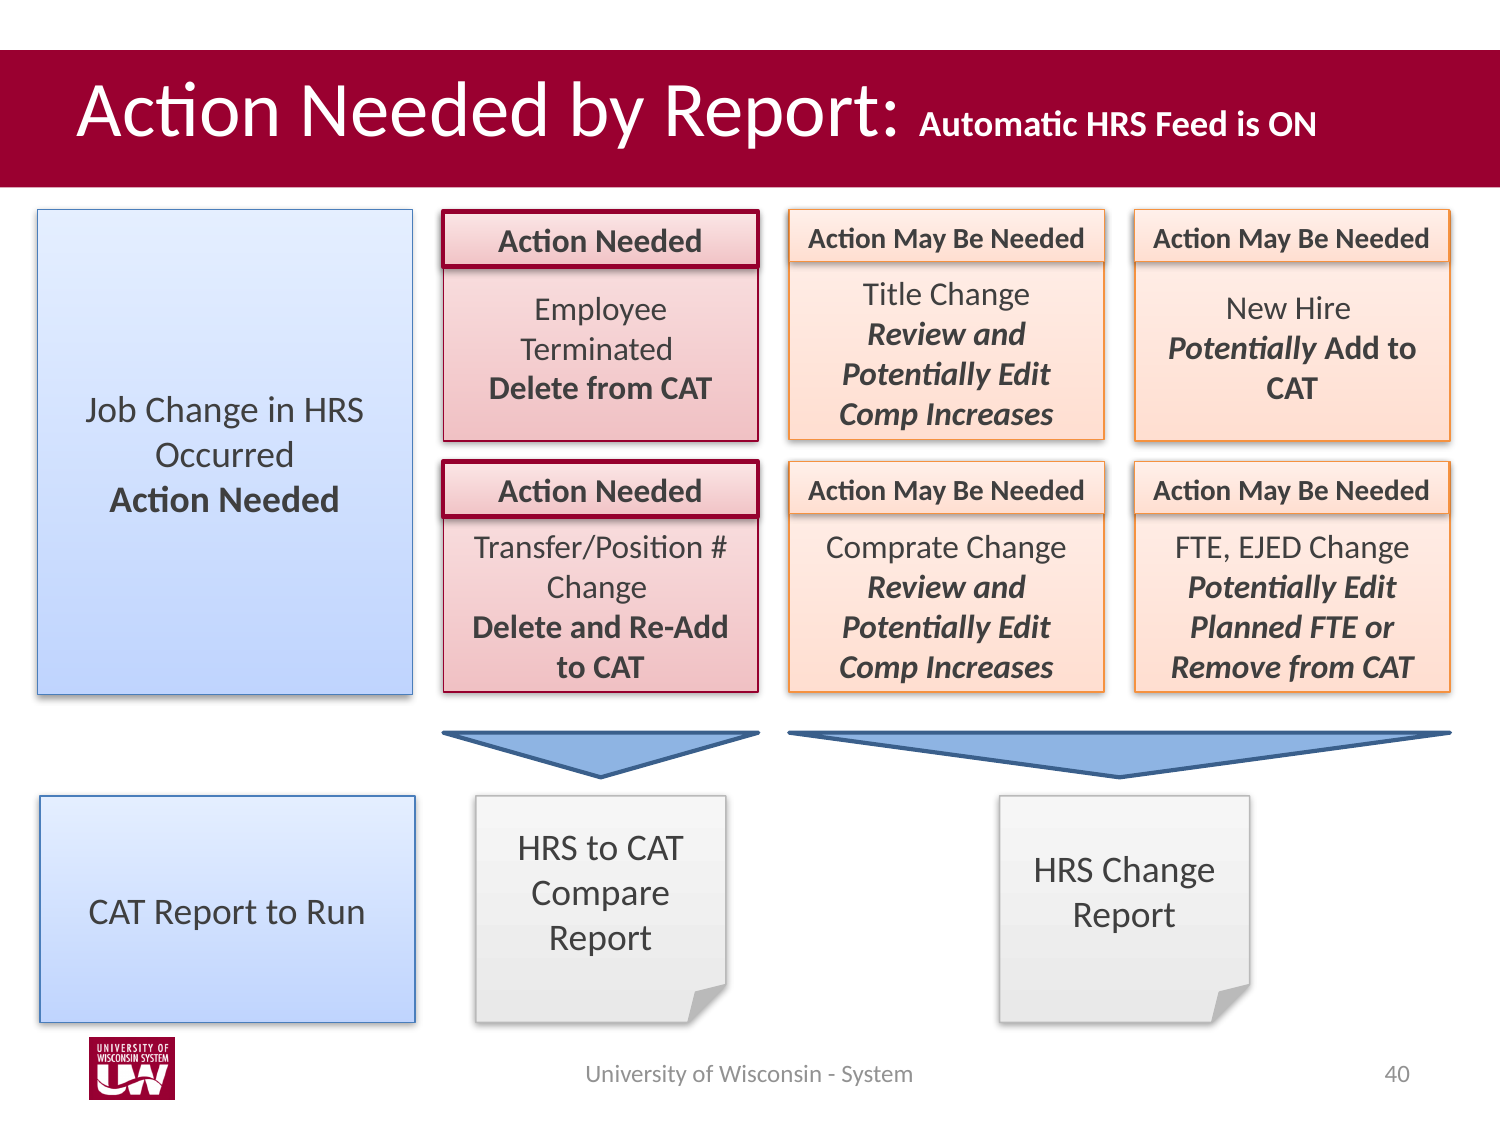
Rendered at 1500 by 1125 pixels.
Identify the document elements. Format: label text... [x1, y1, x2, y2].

text_box HRS to CAT Compare Report [475, 795, 727, 1024]
text_box Transfer/Position # Change Delete and Re-Add to CAT [443, 525, 759, 693]
text_box [441, 730, 761, 780]
text_box HRS Change Report [998, 795, 1251, 1024]
picture [89, 1037, 175, 1100]
text_box Action Needed [442, 211, 759, 267]
list Action Needed by Report: Automatic HRS Feed is ON [0, 50, 1500, 188]
text_box Action May Be Needed [1134, 209, 1450, 262]
text_box Employee Terminated Delete from CAT [443, 274, 759, 442]
text_box [787, 730, 1453, 780]
footer University of Wisconsin - System [512, 1042, 988, 1103]
text_box Action May Be Needed [1134, 461, 1450, 514]
slide_number 40 [1074, 1042, 1425, 1103]
text_box Title Change Review and Potentially Edit Comp Increases [788, 268, 1105, 440]
text_box New Hire Potentially Add to CAT [1134, 268, 1451, 442]
text_box FTE, EJED Change Potentially Edit Planned FTE or Remove from CAT [1134, 520, 1451, 693]
text_box Comprate Change Review and Potentially Edit Comp Increases [788, 520, 1105, 693]
text_box Action May Be Needed [789, 461, 1105, 514]
text_box Action Needed [442, 461, 759, 517]
text_box Job Change in HRS Occurred Action Needed [37, 209, 413, 695]
text_box CAT Report to Run [39, 795, 416, 1023]
text_box Action May Be Needed [789, 209, 1105, 262]
